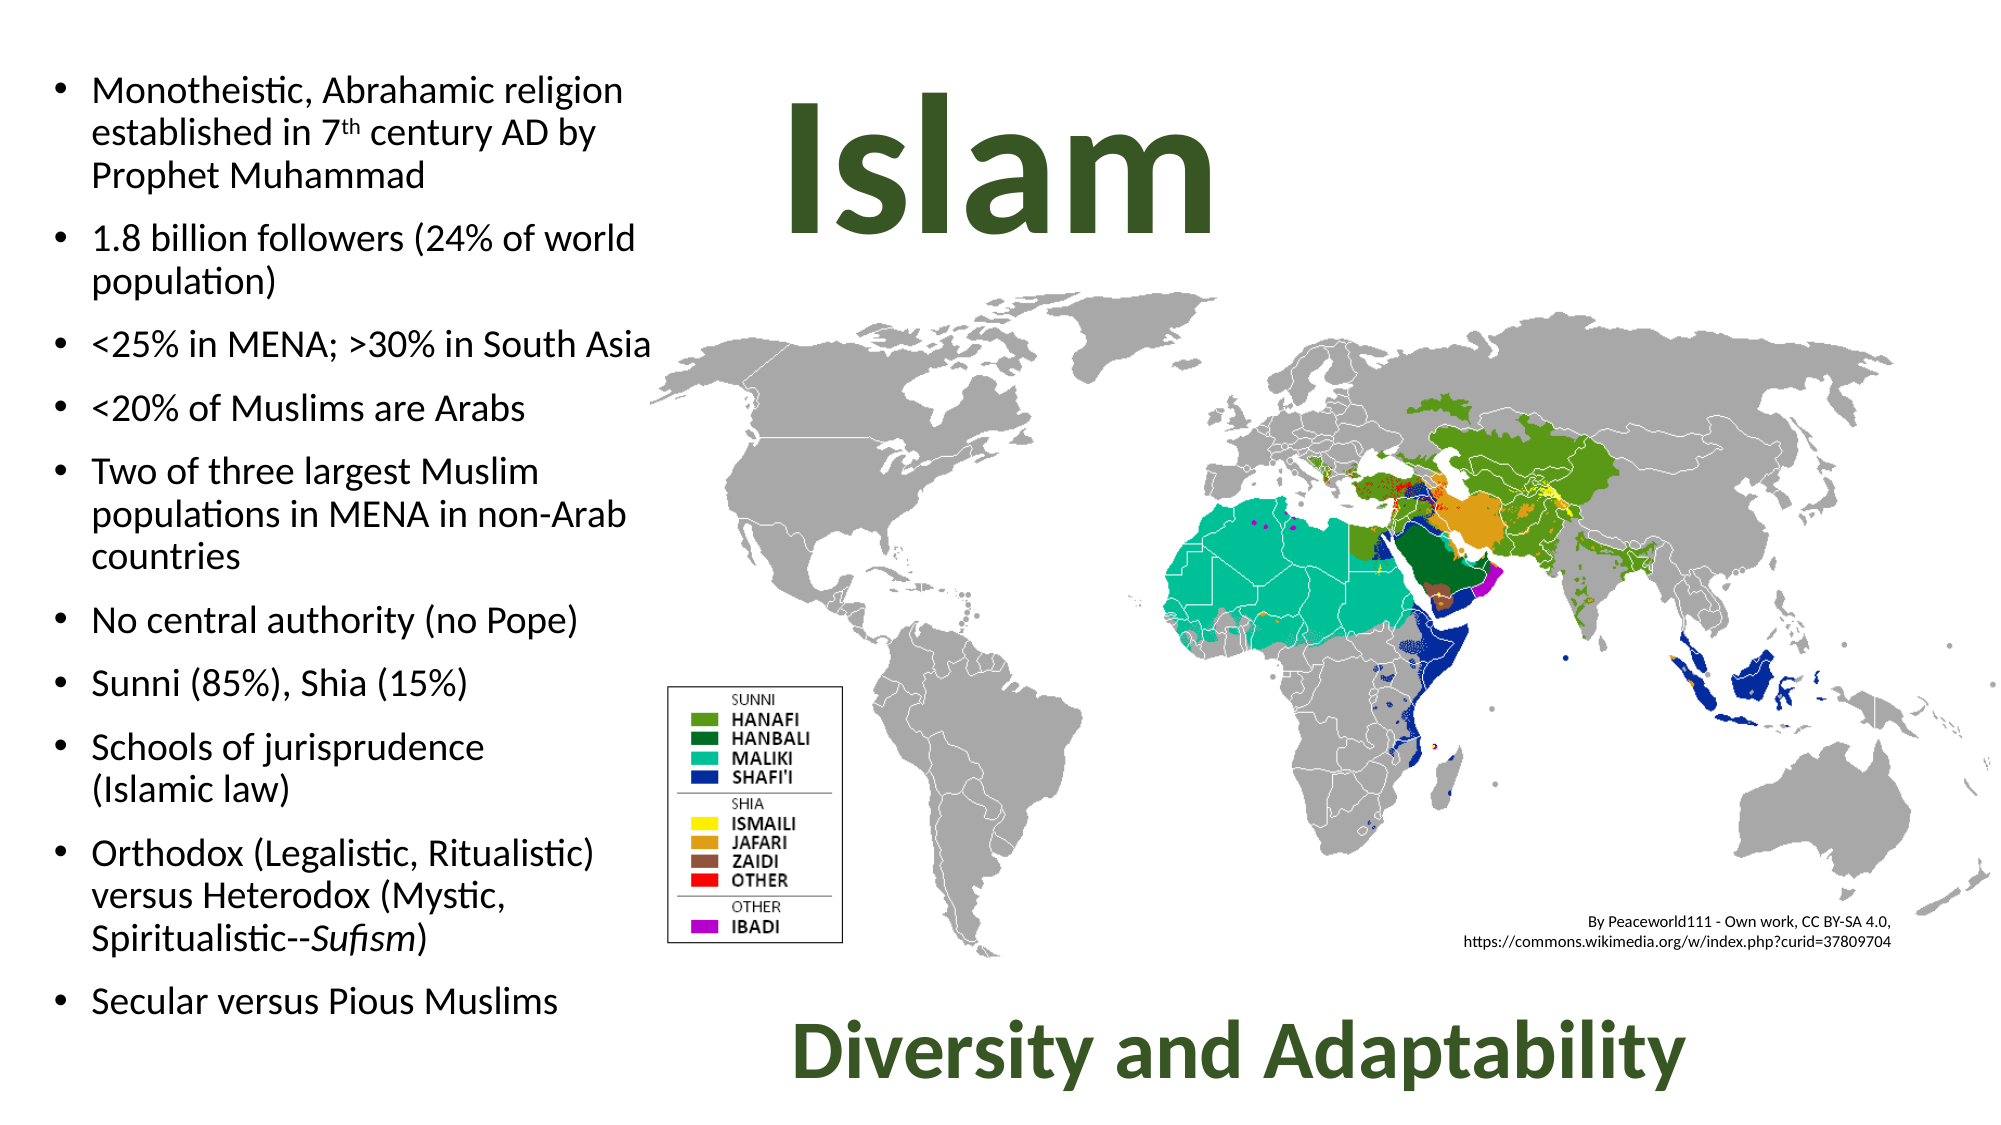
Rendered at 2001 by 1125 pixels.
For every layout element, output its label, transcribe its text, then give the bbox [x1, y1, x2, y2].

list Monotheistic, Abrahamic religion established in 7th century AD by Prophet Muhammad 1.8 billion followers (24% of world population) <25% in MENA; >30% in South Asia <20% of Muslims are Arabs Two of three largest Muslim populations in MENA in non-Arab countries No central authority (no Pope) Sunni (85%), Shia (15%) Schools of jurisprudence (Islamic law) Orthodox (Legalistic, Ritualistic) versus Heterodox (Mystic, Spiritualistic--Sufism) Secular versus Pious Muslims [39, 61, 700, 1092]
title Islam [137, 59, 1863, 278]
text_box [650, 292, 2000, 961]
text_box Diversity and Adaptability [746, 987, 1733, 1103]
